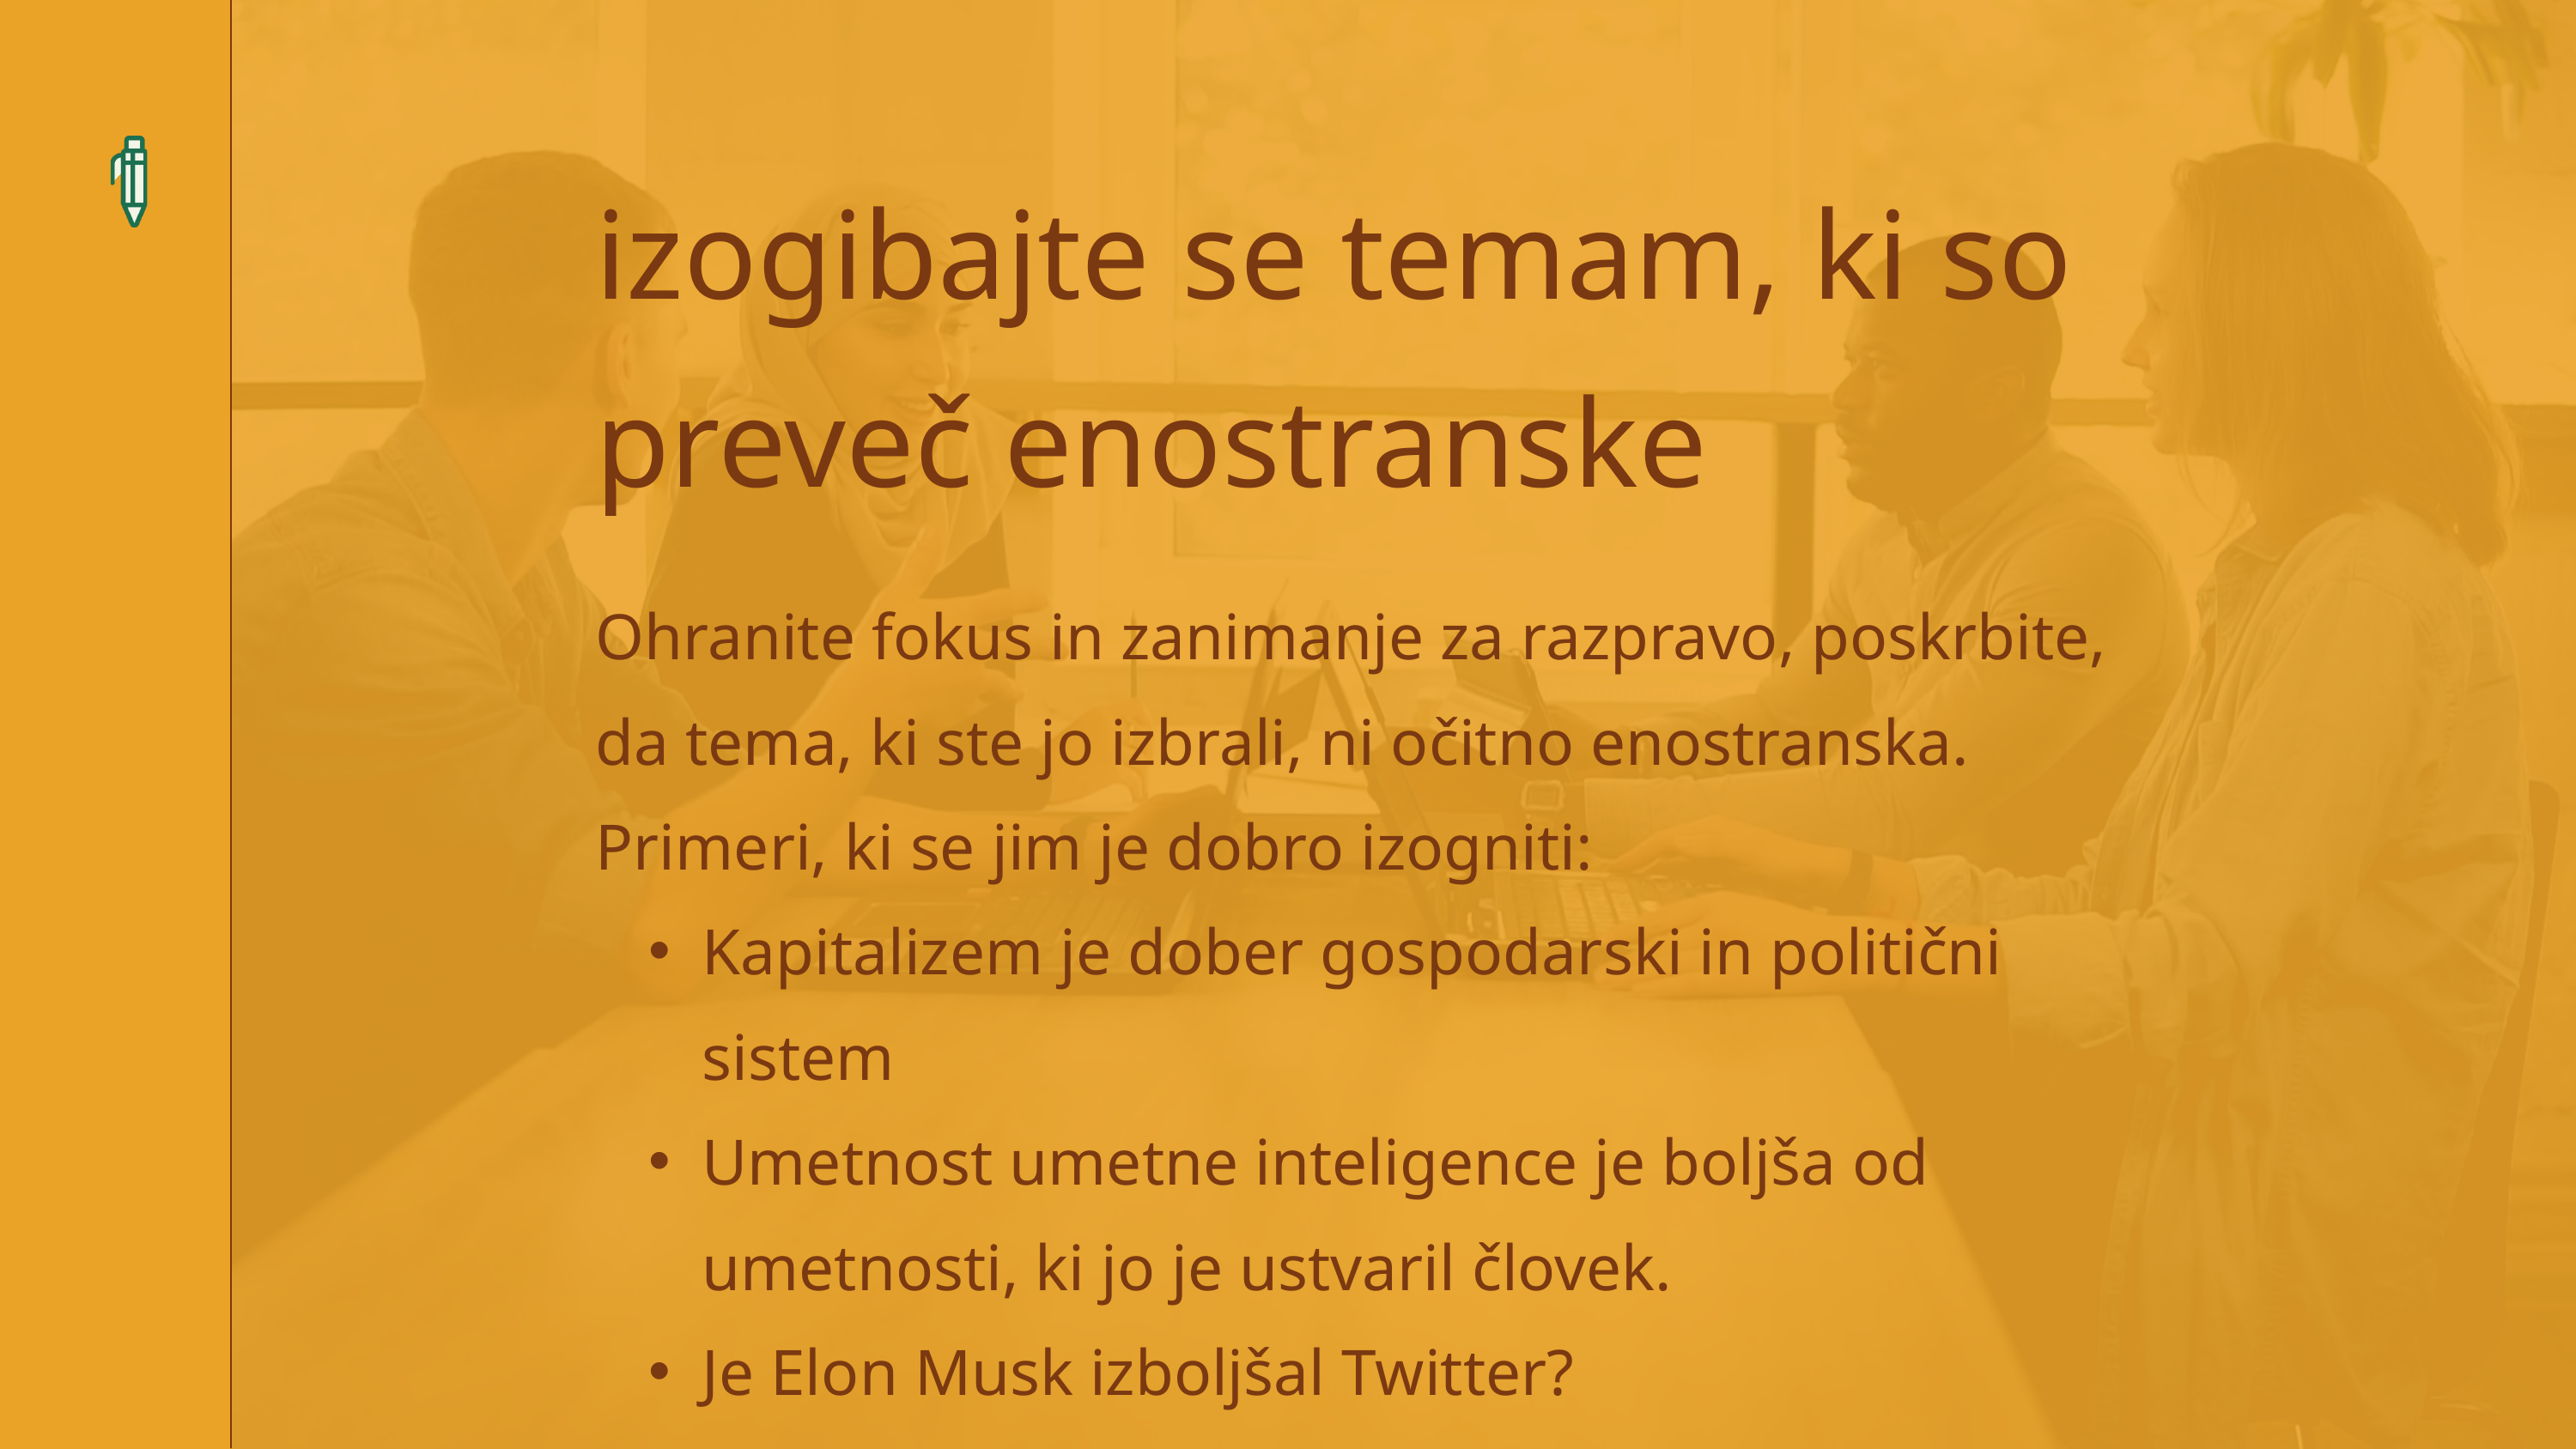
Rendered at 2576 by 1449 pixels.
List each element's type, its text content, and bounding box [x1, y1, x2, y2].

text_box [232, 0, 2576, 1449]
text_box [110, 136, 148, 227]
text_box Ohranite fokus in zanimanje za razpravo, poskrbite, da tema, ki ste jo izbrali, ni očitno enostranska. Primeri, ki se jim je dobro izogniti: Kapitalizem je dober gospodarski in politični sistem Umetnost umetne inteligence je boljša od umetnosti, ki jo je ustvaril človek. Je Elon Musk izboljšal Twitter? [595, 567, 2130, 1449]
text_box izogibajte se temam, ki so preveč enostranske [595, 135, 2372, 512]
